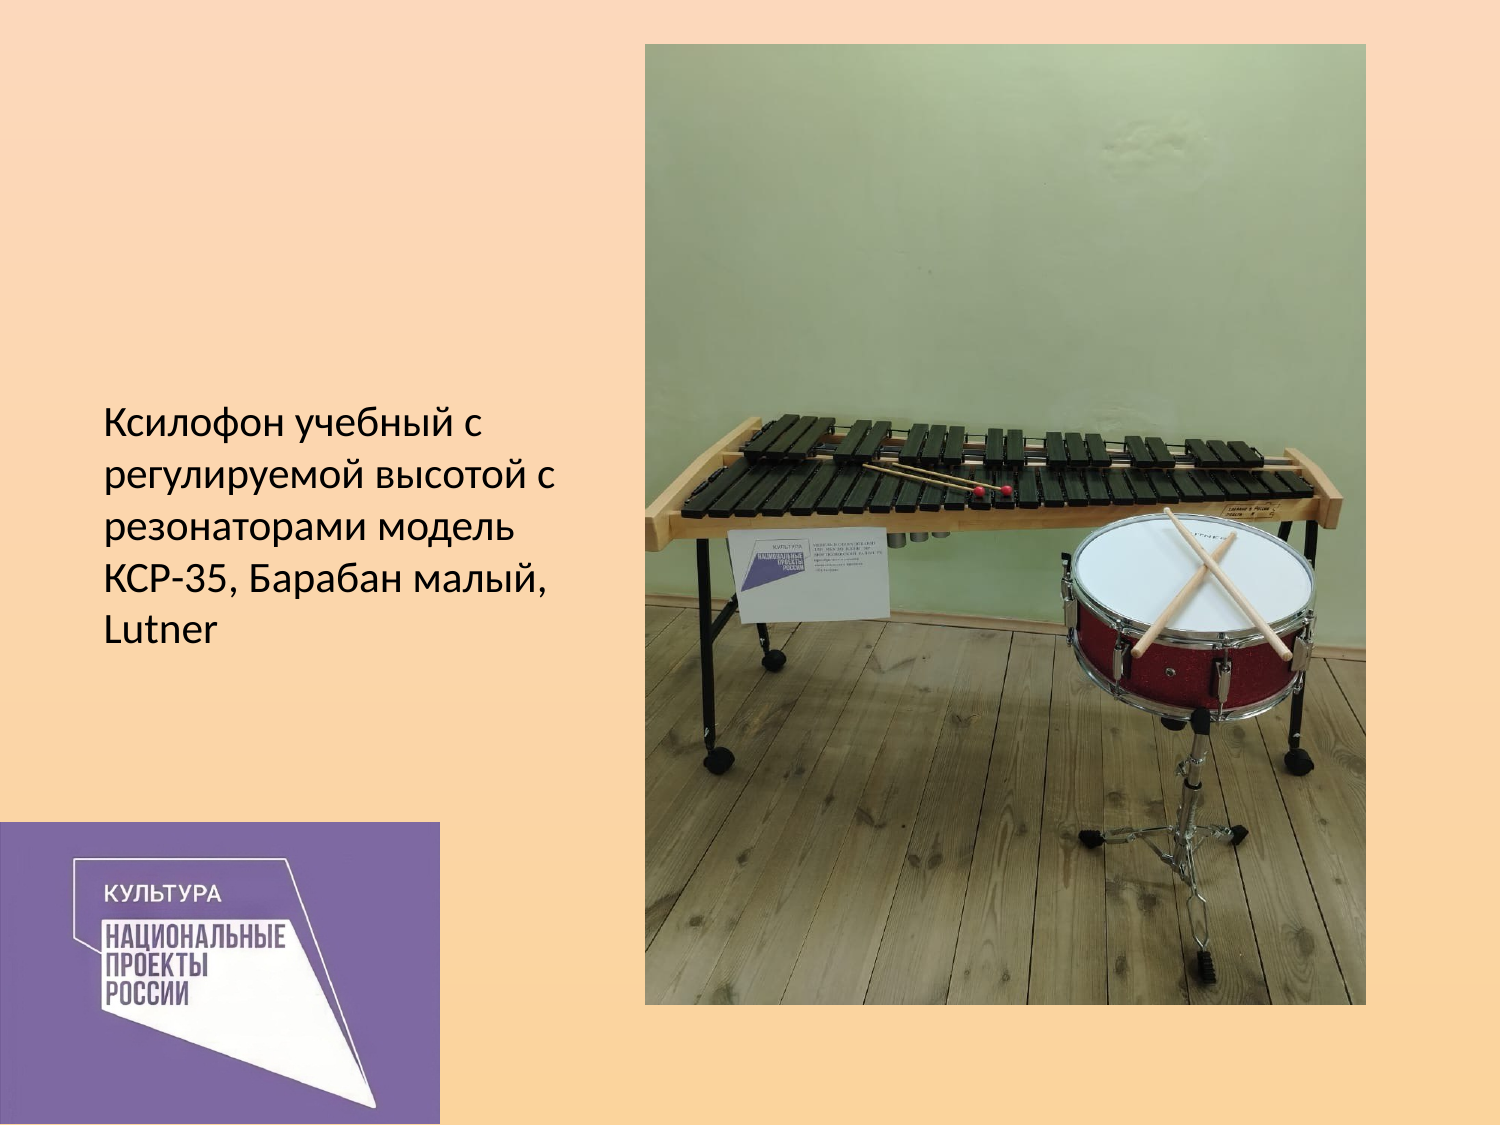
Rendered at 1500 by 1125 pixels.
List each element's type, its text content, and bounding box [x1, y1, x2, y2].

list Ксилофон учебный с регулируемой высотой с резонаторами модель КСР-35, Барабан малый, Lutner [88, 385, 582, 666]
picture [0, 822, 440, 1124]
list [645, 44, 1366, 1006]
